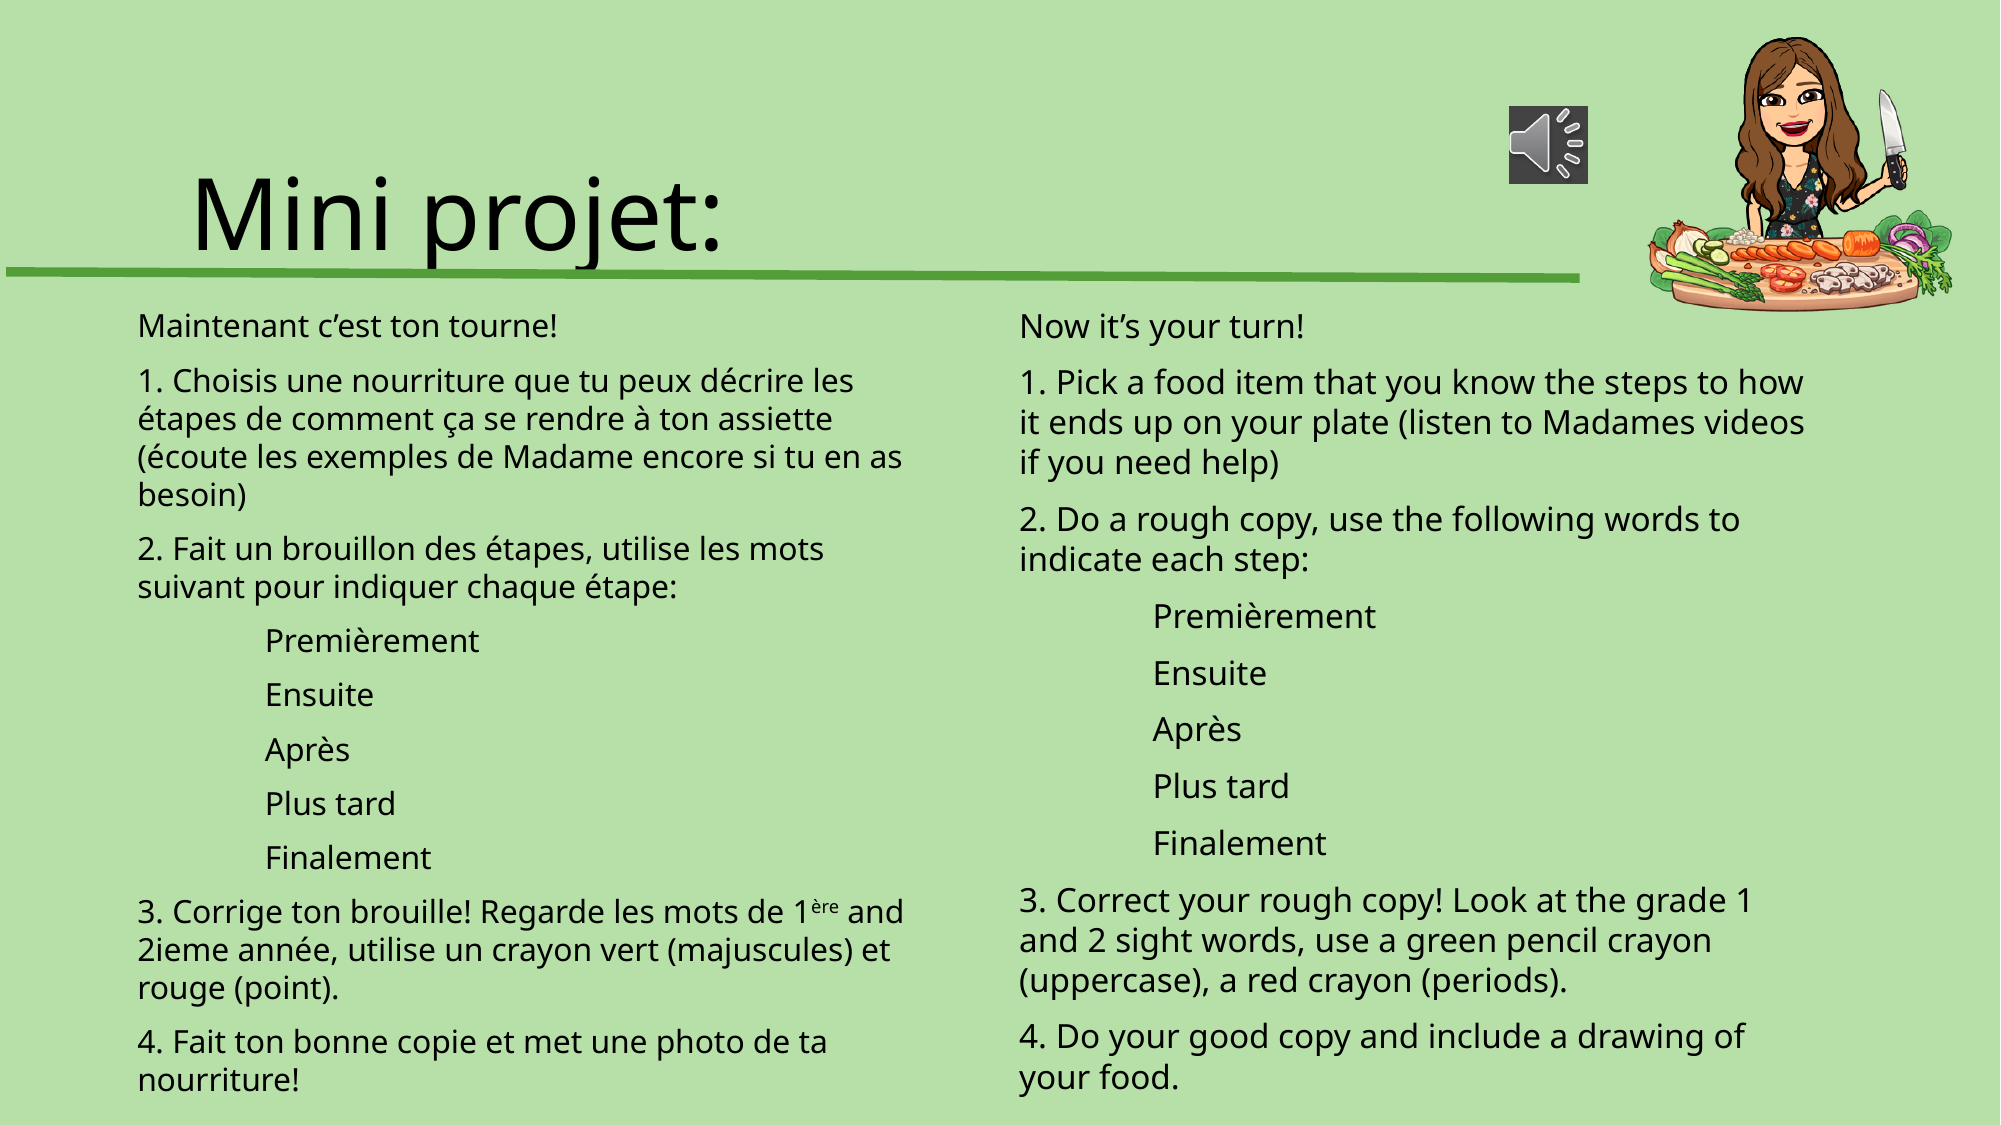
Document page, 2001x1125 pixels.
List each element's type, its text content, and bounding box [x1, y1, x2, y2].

picture [1508, 105, 1589, 186]
title Mini projet: [174, 105, 1624, 331]
picture [1630, 0, 1964, 319]
list Maintenant c’est ton tourne! 1. Choisis une nourriture que tu peux décrire les étapes de comment ça se rendre à ton assiette (écoute les exemples de Madame encore si tu en as besoin) 2. Fait un brouillon des étapes, utilise les mots suivant pour indiquer chaque étape: Premièrement Ensuite Après Plus tard Finalement 3. Corrige ton brouille! Regarde les mots de 1ère and 2ieme année, utilise un crayon vert (majuscules) et rouge (point). 4. Fait ton bonne copie et met une photo de ta nourriture! [122, 298, 943, 1110]
text_box Now it’s your turn! 1. Pick a food item that you know the steps to how it ends up on your plate (listen to Madames videos if you need help) 2. Do a rough copy, use the following words to indicate each step: Premièrement Ensuite Après Plus tard Finalement 3. Correct your rough copy! Look at the grade 1 and 2 sight words, use a green pencil crayon (uppercase), a red crayon (periods). 4. Do your good copy and include a drawing of your food. [1004, 297, 1825, 1109]
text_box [6, 271, 1580, 279]
